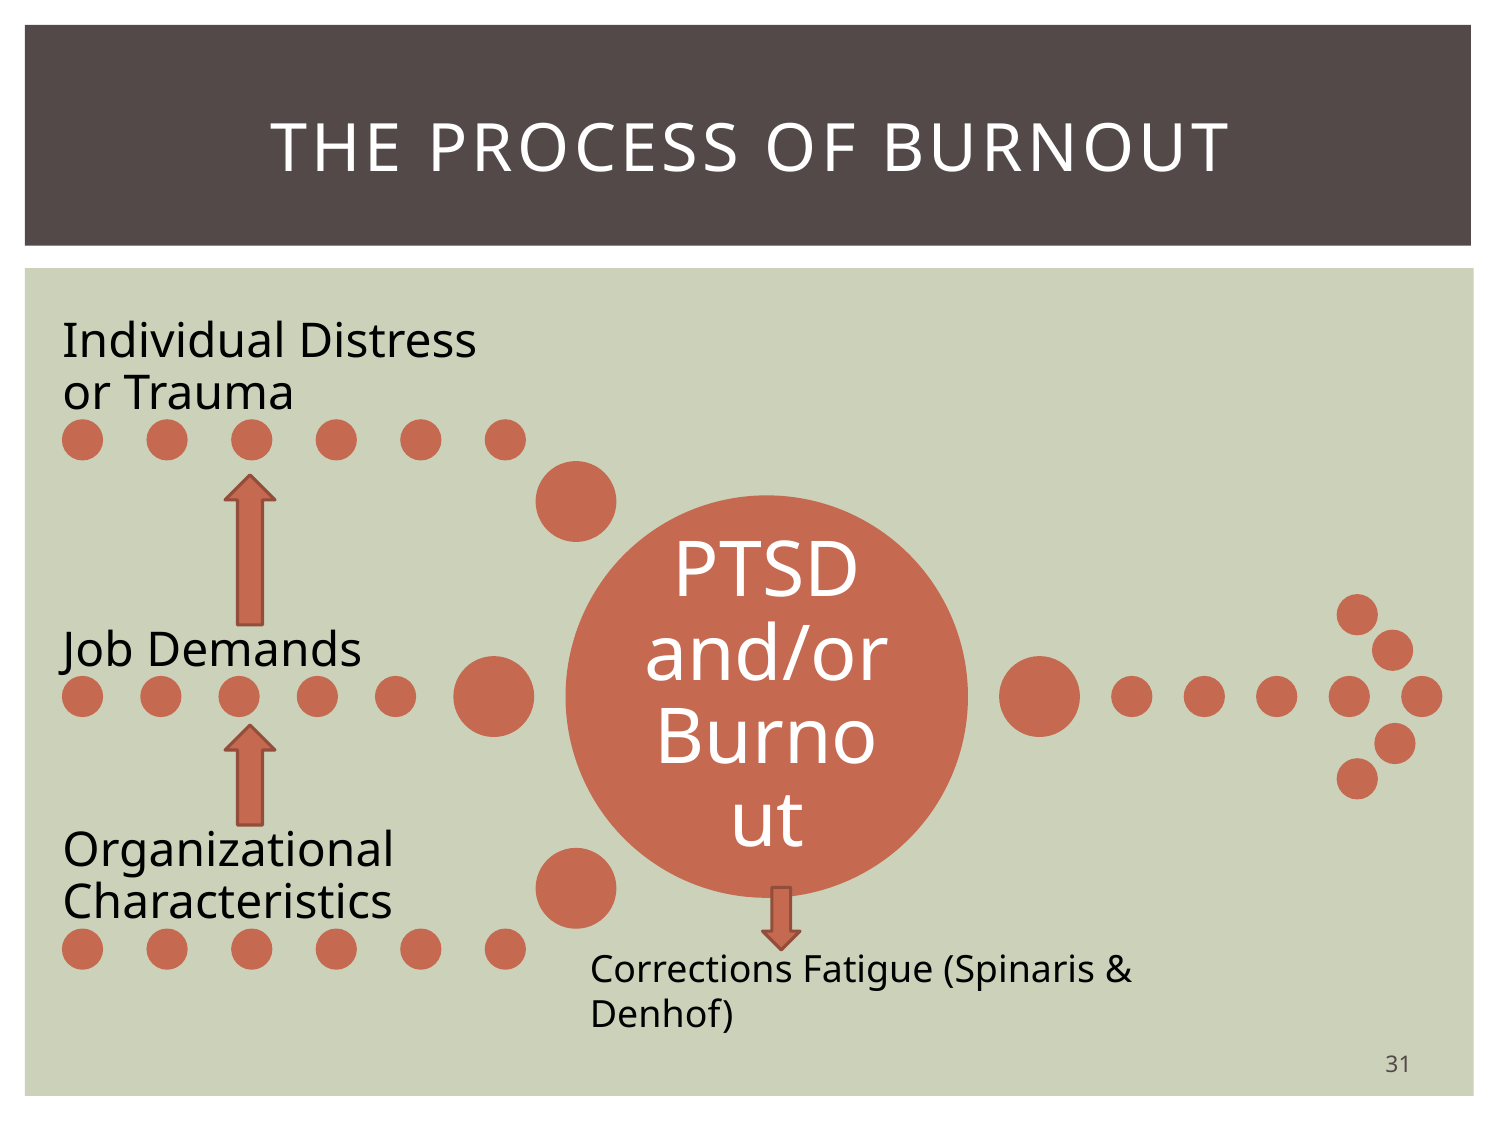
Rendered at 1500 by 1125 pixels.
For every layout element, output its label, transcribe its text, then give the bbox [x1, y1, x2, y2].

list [62, 281, 1442, 1006]
slide_number 31 [1349, 1041, 1448, 1089]
text_box Corrections Fatigue (Spinaris & Denhof) [575, 1013, 1288, 1043]
title THE PROCESS OF BURNOUT [62, 58, 1438, 232]
